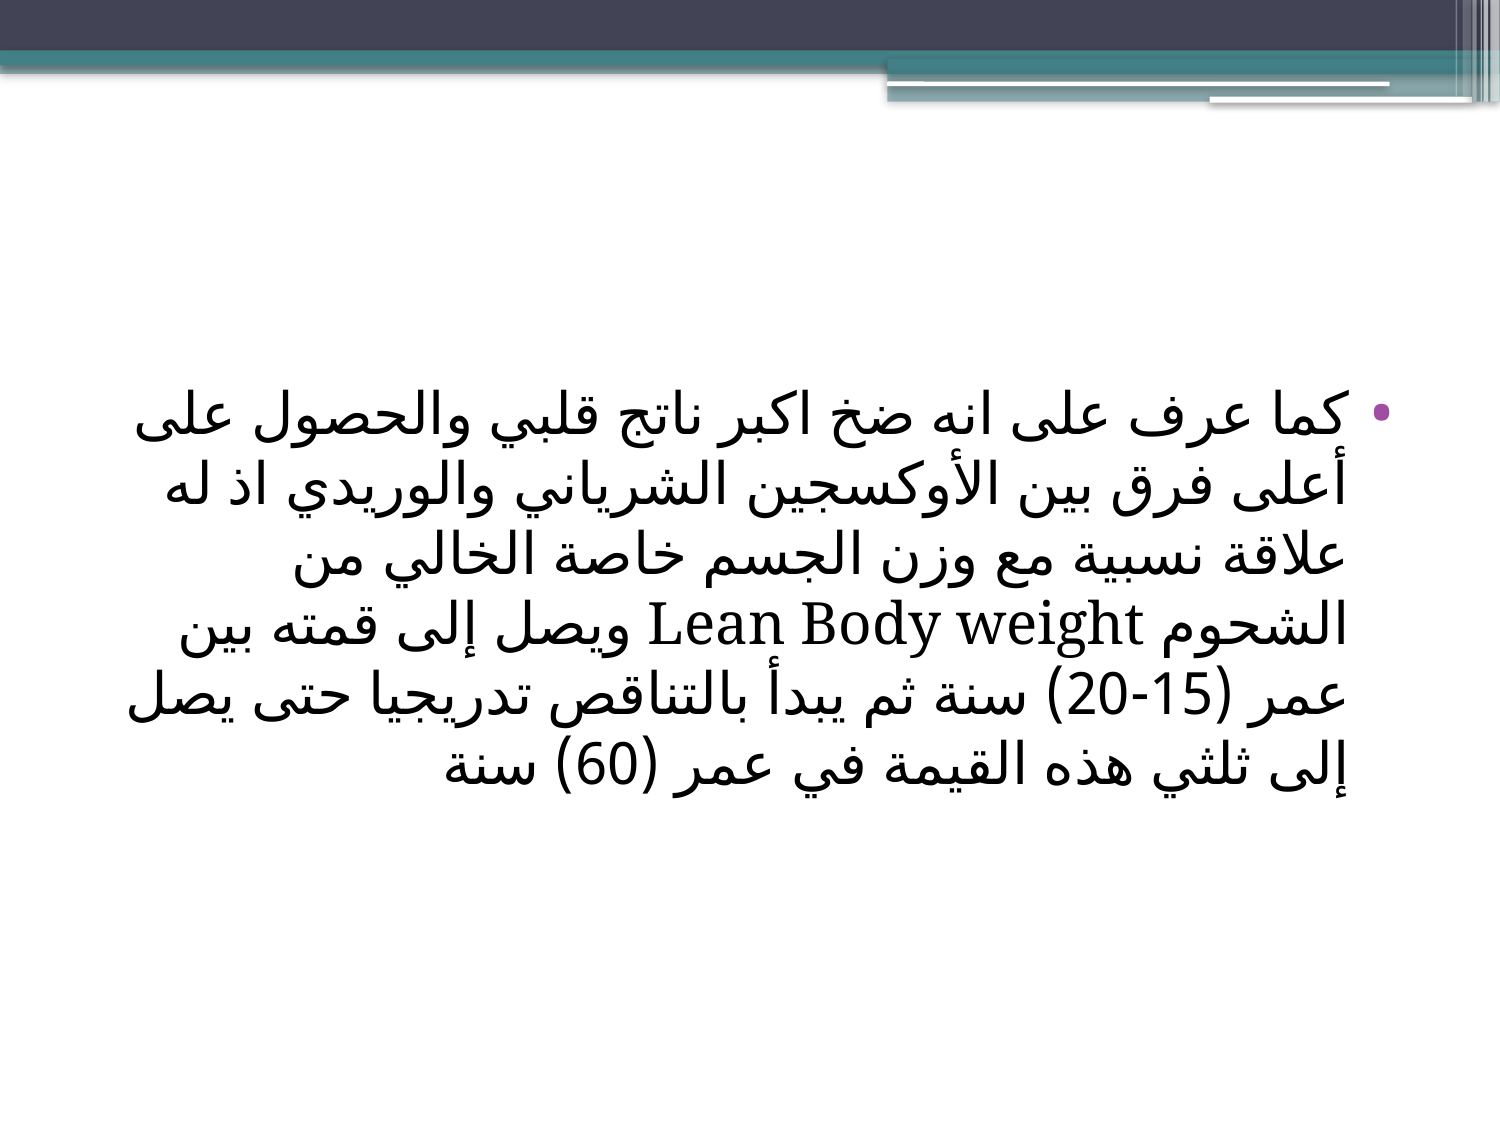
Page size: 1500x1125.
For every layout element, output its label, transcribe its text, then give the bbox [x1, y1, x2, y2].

list كما عرف على انه ضخ اكبر ناتج قلبي والحصول على أعلى فرق بين الأوكسجين الشرياني والوريدي اذ له علاقة نسبية مع وزن الجسم خاصة الخالي من الشحوم Lean Body weight ويصل إلى قمته بين عمر (15-20) سنة ثم يبدأ بالتناقص تدريجيا حتى يصل إلى ثلثي هذه القيمة في عمر (60) سنة [75, 368, 1425, 1079]
